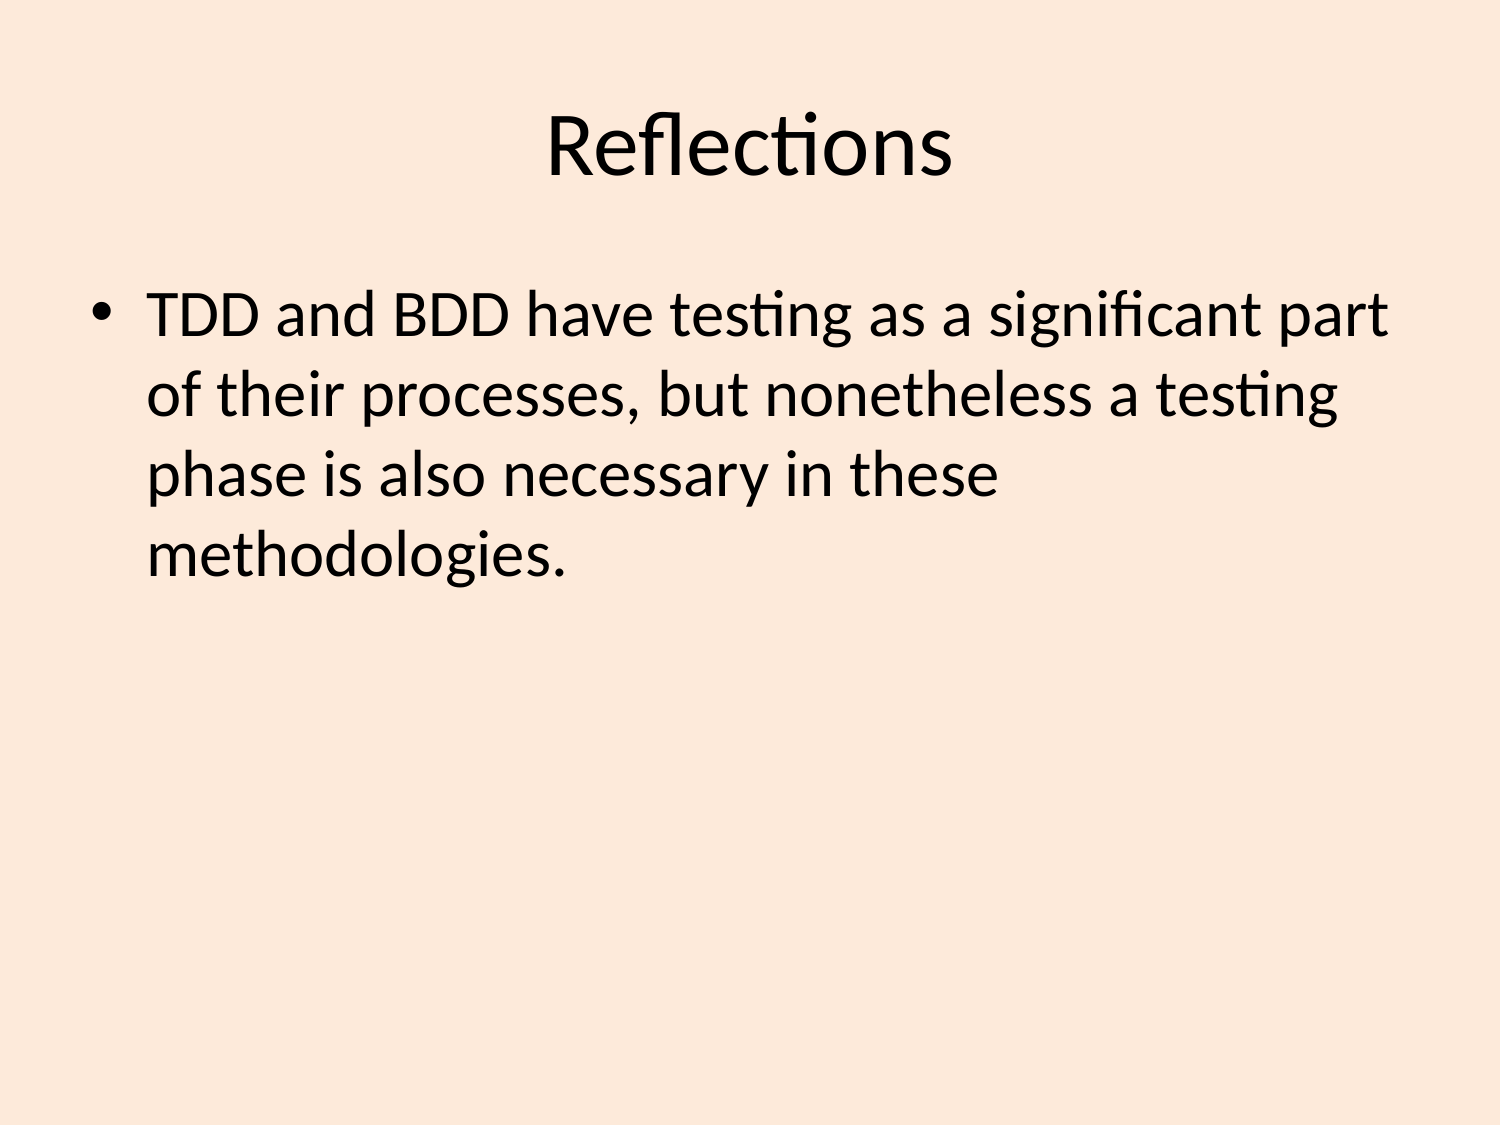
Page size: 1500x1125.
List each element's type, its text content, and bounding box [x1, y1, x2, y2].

title Reflections [75, 45, 1425, 233]
list TDD and BDD have testing as a significant part of their processes, but nonetheless a testing phase is also necessary in these methodologies. [75, 262, 1425, 1005]
